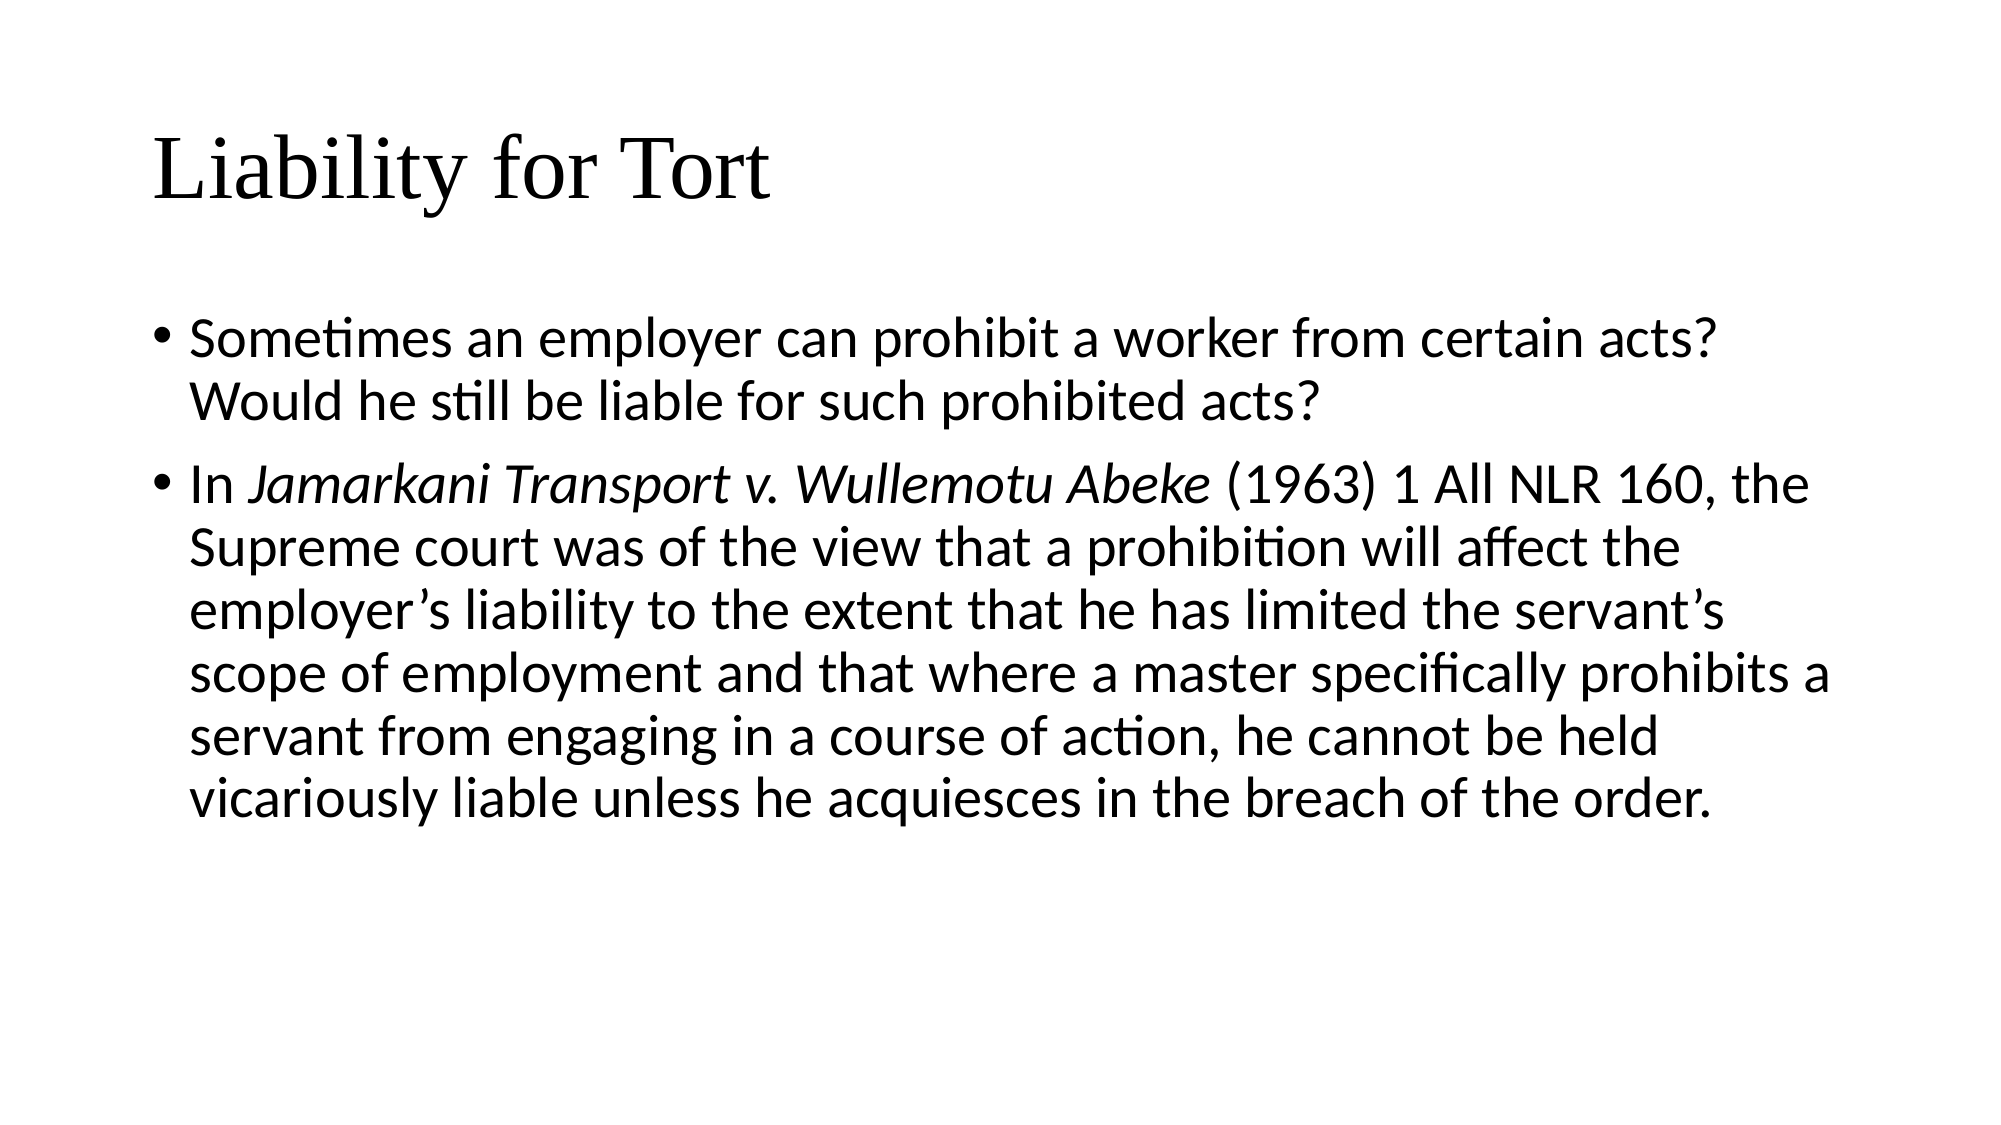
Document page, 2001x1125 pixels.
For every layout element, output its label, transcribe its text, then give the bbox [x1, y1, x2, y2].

title Liability for Tort [137, 59, 1863, 278]
list Sometimes an employer can prohibit a worker from certain acts? Would he still be liable for such prohibited acts? In Jamarkani Transport v. Wullemotu Abeke (1963) 1 All NLR 160, the Supreme court was of the view that a prohibition will affect the employer’s liability to the extent that he has limited the servant’s scope of employment and that where a master specifically prohibits a servant from engaging in a course of action, he cannot be held vicariously liable unless he acquiesces in the breach of the order. [137, 299, 1863, 1014]
